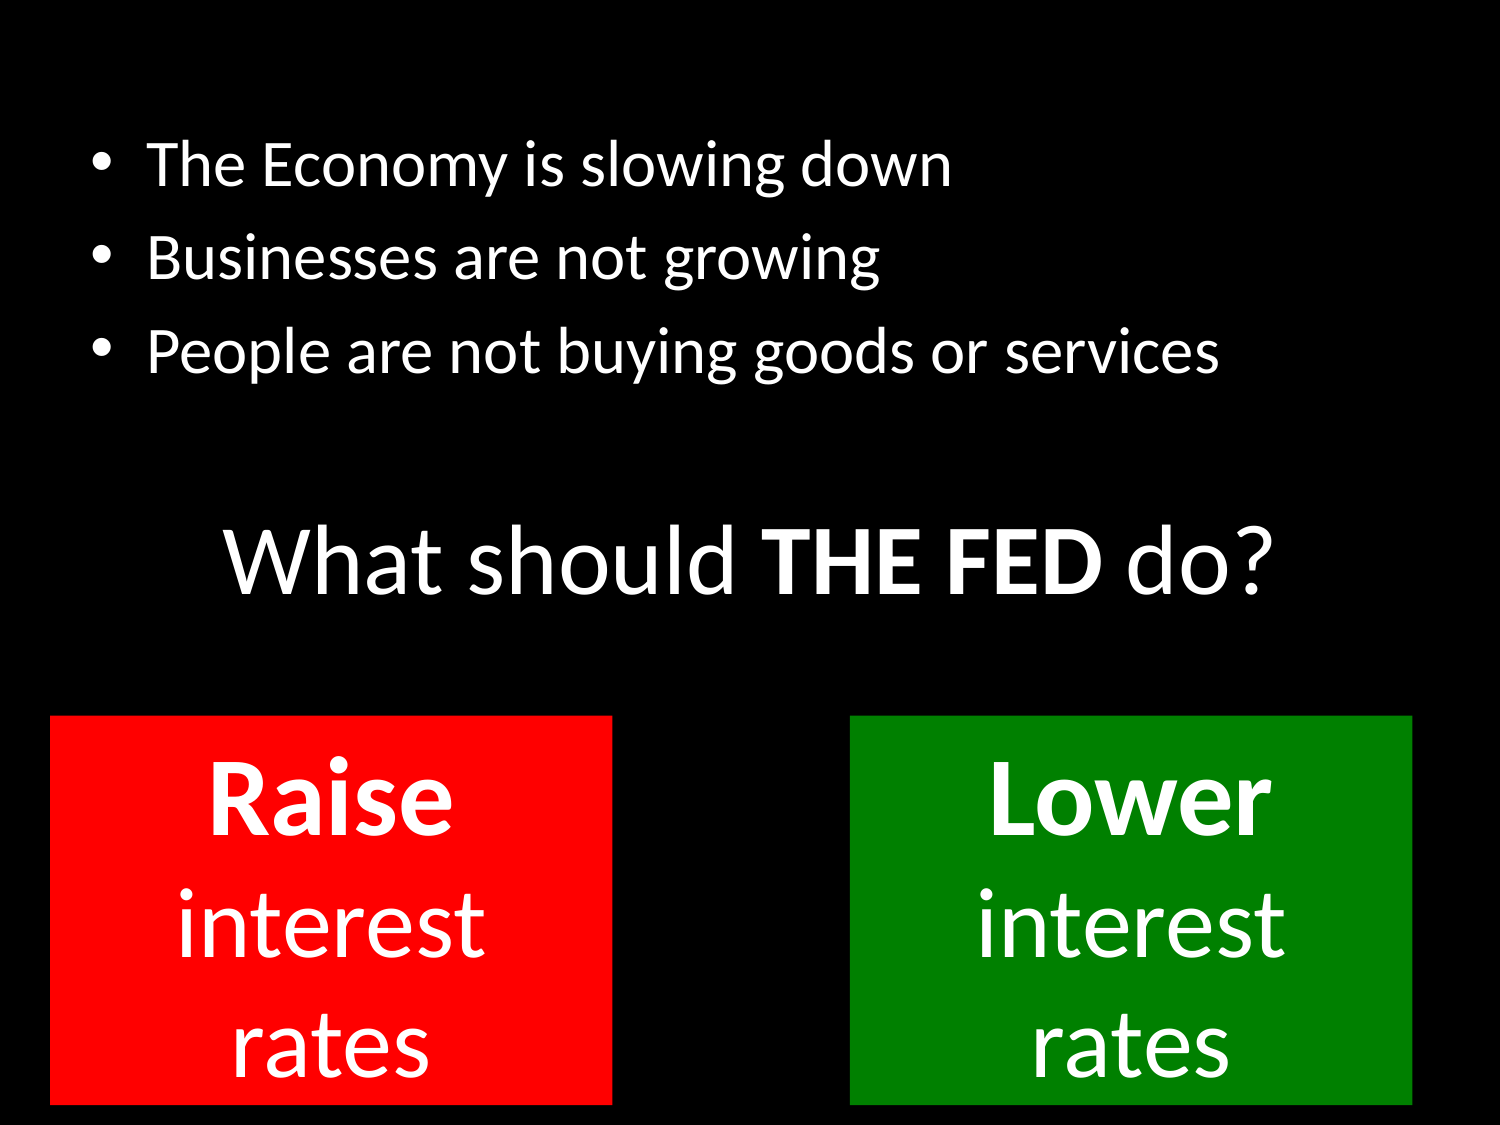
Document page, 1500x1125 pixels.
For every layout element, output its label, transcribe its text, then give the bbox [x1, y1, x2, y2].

list The Economy is slowing down Businesses are not growing People are not buying goods or services [75, 112, 1425, 475]
text_box Raise interest rates [50, 715, 613, 1106]
text_box What should THE FED do? [207, 487, 1293, 623]
text_box Lower interest rates [849, 715, 1413, 1106]
